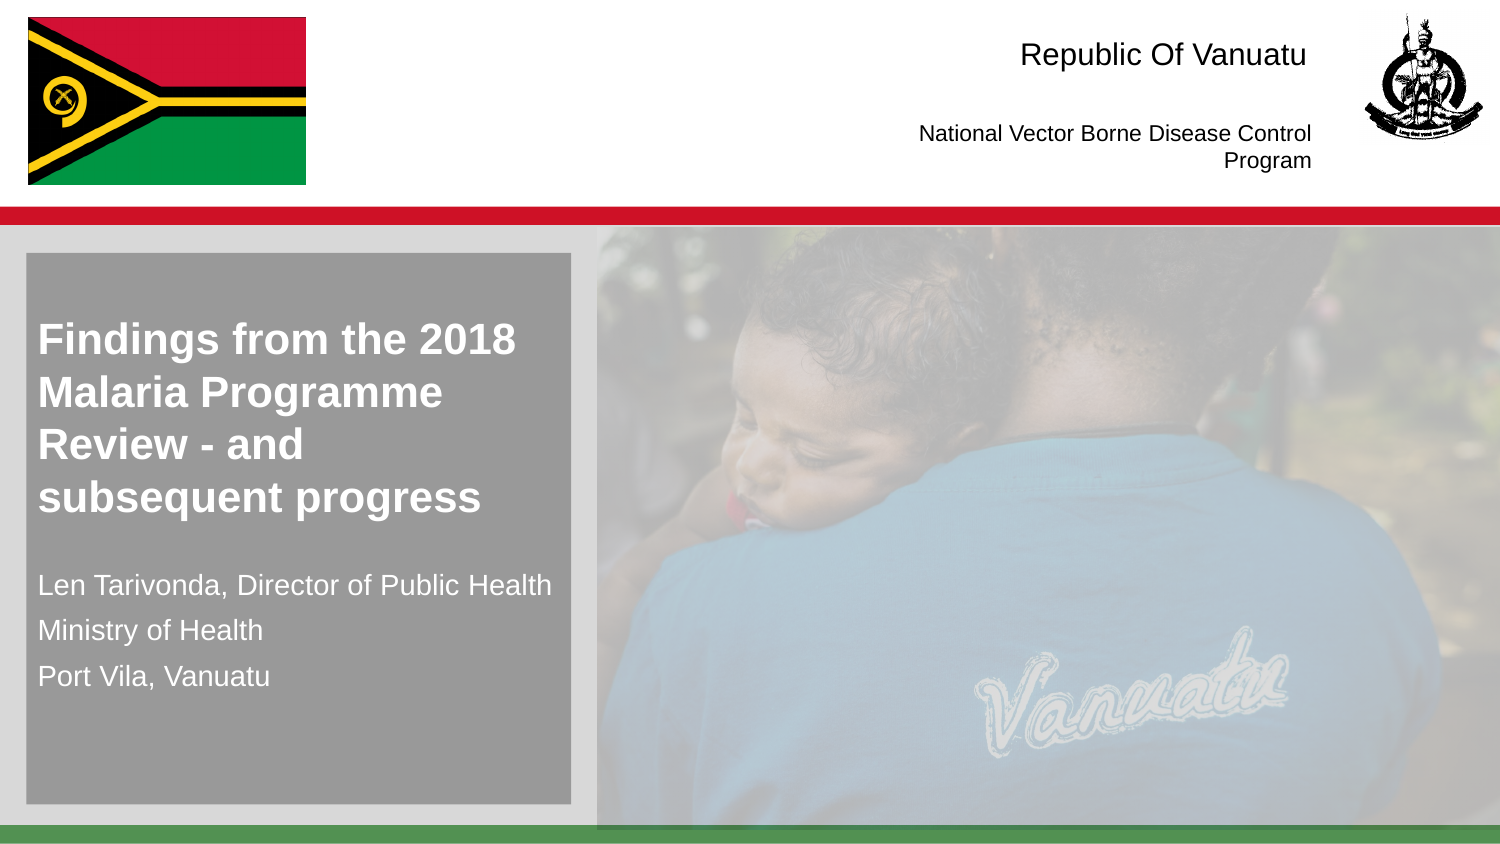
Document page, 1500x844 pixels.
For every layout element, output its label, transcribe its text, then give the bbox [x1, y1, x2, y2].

picture [597, 227, 1500, 830]
picture [28, 17, 306, 185]
title Findings from the 2018 Malaria Programme Review - and subsequent progress Len Tarivonda, Director of Public Health Ministry of Health Port Vila, Vanuatu [26, 252, 572, 805]
picture [1359, 9, 1490, 145]
